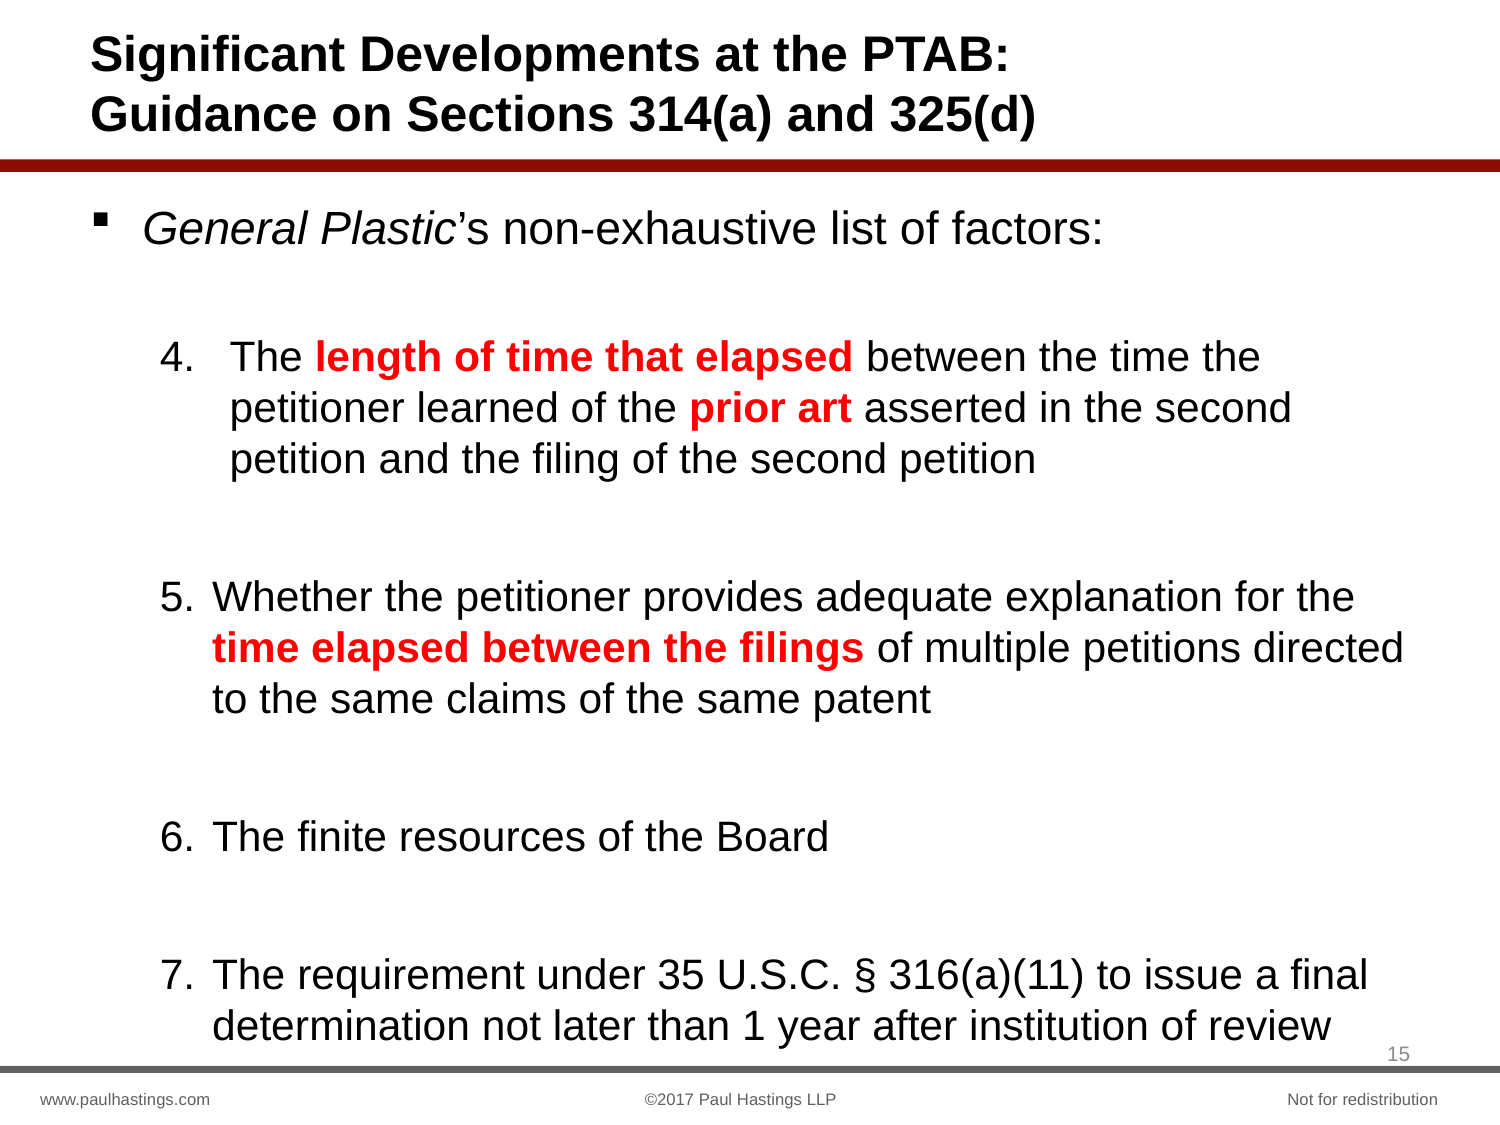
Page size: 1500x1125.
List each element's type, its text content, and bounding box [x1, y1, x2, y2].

title Significant Developments at the PTAB: Guidance on Sections 314(a) and 325(d) [75, 11, 1163, 150]
list General Plastic’s non-exhaustive list of factors: The length of time that elapsed between the time the petitioner learned of the prior art asserted in the second petition and the filing of the second petition Whether the petitioner provides adequate explanation for the time elapsed between the filings of multiple petitions directed to the same claims of the same patent The finite resources of the Board The requirement under 35 U.S.C. § 316(a)(11) to issue a final determination not later than 1 year after institution of review [75, 190, 1425, 1063]
slide_number 15 [1074, 1033, 1425, 1112]
